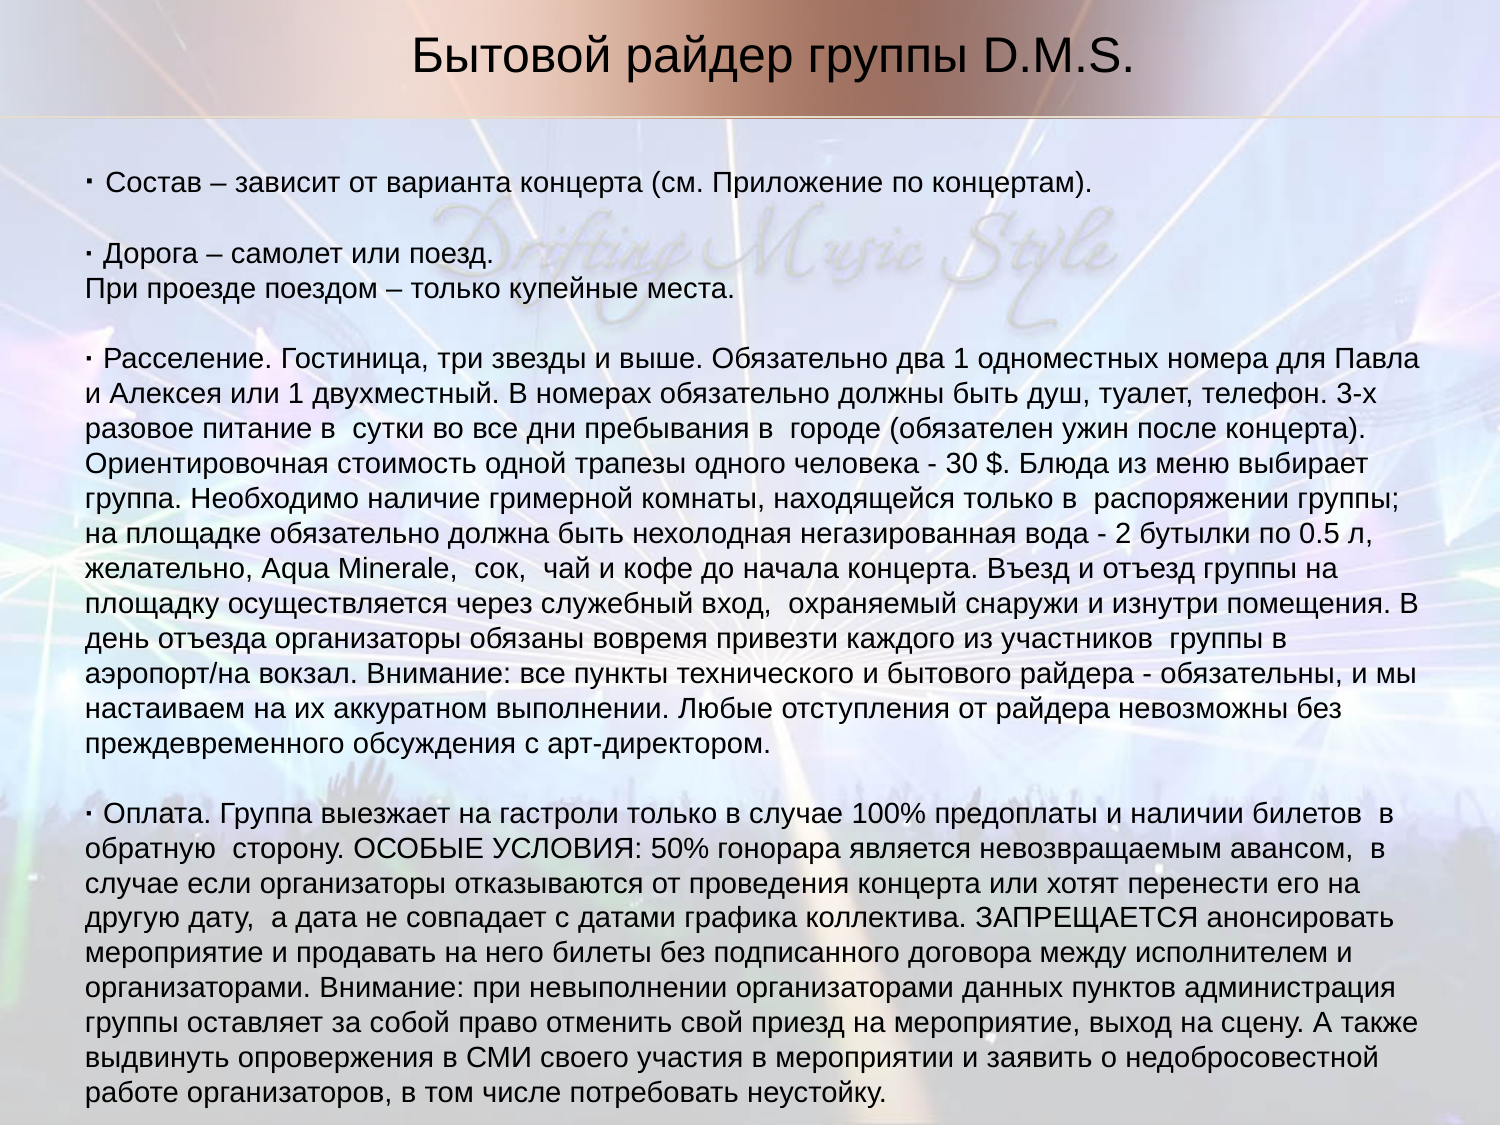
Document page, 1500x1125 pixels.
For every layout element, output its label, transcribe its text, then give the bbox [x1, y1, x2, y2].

picture [0, 118, 1500, 1125]
text_box · Cостав – зависит от варианта концерта (см. Приложение по концертам). · Дорога – самолет или поезд. При проезде поездом – только купейные места. · Расселение. Гостиница, три звезды и выше. Обязательно два 1 одноместных номера для Павла и Алексея или 1 двухместный. В номерах обязательно должны быть душ, туалет, телефон. 3-х разовое питание в сутки во все дни пребывания в городе (обязателен ужин после концерта). Ориентировочная стоимость одной трапезы одного человека - 30 $. Блюда из меню выбирает группа. Необходимо наличие гримерной комнаты, находящейся только в распоряжении группы; на площадке обязательно должна быть нехолодная негазированная вода - 2 бутылки по 0.5 л, желательно, Aqua Minerale, сок, чай и кофе до начала концерта. Въезд и отъезд группы на площадку осуществляется через служебный вход, охраняемый снаружи и изнутри помещения. В день отъезда организаторы обязаны вовремя привезти каждого из участников группы в аэропорт/на вокзал. Внимание: все пункты технического и бытового райдера - обязательны, и мы настаиваем на их аккуратном выполнении. Любые отступления от райдера невозможны без преждевременного обсуждения с арт-директором. · Оплата. Группа выезжает на гастроли только в случае 100% предоплаты и наличии билетов в обратную сторону. ОСОБЫЕ УСЛОВИЯ: 50% гонорара является невозвращаемым авансом, в случае если организаторы отказываются от проведения концерта или хотят перенести его на другую дату, а дата не совпадает с датами графика коллектива. ЗАПРЕЩАЕТСЯ анонсировать мероприятие и продавать на него билеты без подписанного договора между исполнителем и организаторами. Внимание: при невыполнении организаторами данных пунктов администрация группы оставляет за собой право отменить свой приезд на мероприятие, выход на сцену. А также выдвинуть опровержения в СМИ своего участия в мероприятии и заявить о недобросовестной работе организаторов, в том числе потребовать неустойку. [70, 152, 1442, 1116]
picture [0, 0, 1500, 116]
